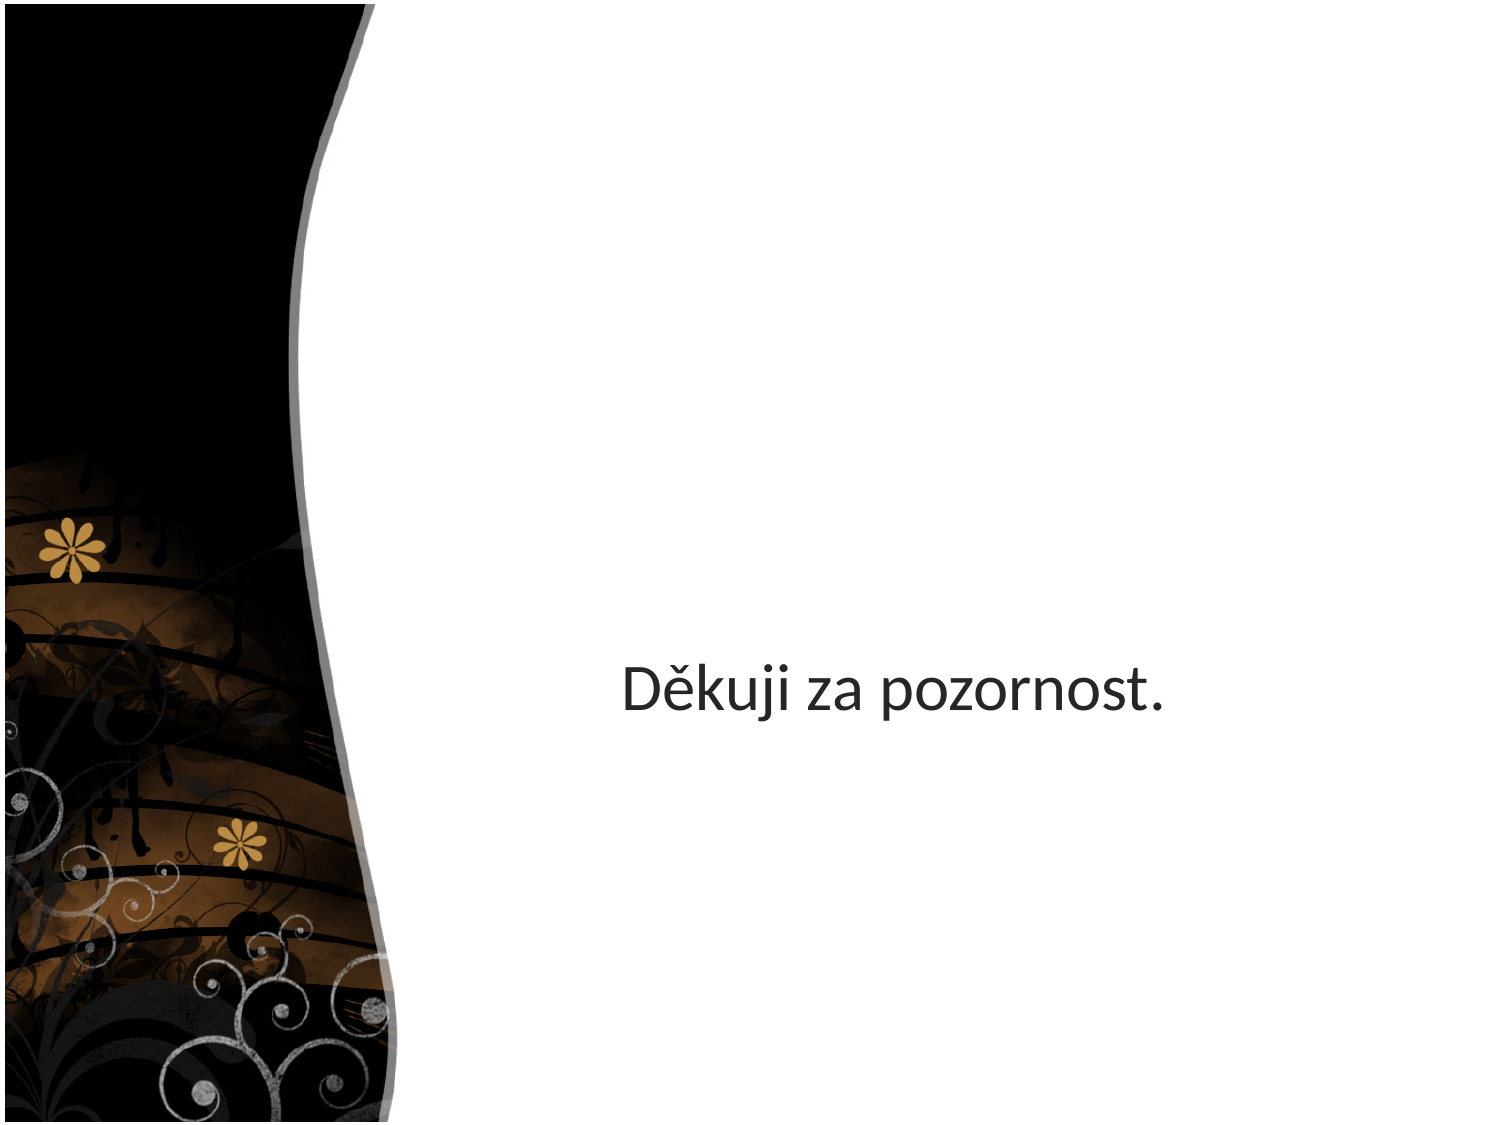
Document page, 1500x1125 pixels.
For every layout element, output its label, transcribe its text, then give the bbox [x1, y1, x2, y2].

picture [0, 0, 1500, 1125]
list Děkuji za pozornost. [363, 262, 1426, 1006]
